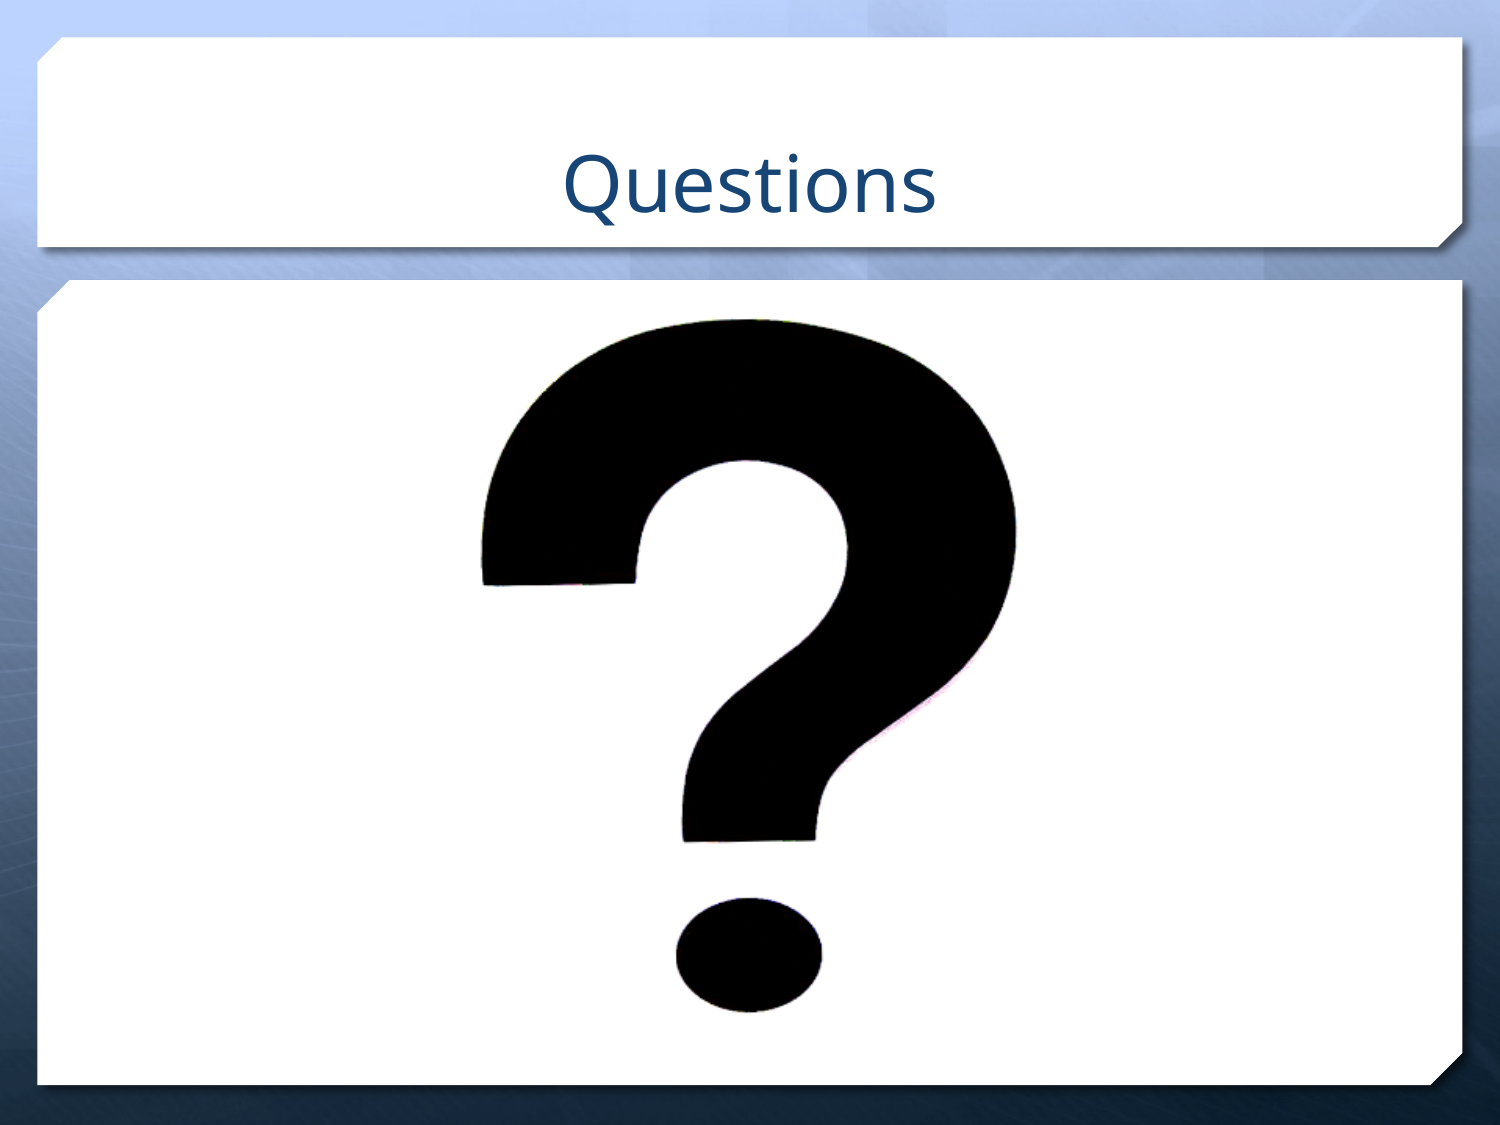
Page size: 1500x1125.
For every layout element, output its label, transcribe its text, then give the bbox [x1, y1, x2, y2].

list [455, 292, 1045, 1036]
title Questions [127, 48, 1372, 236]
